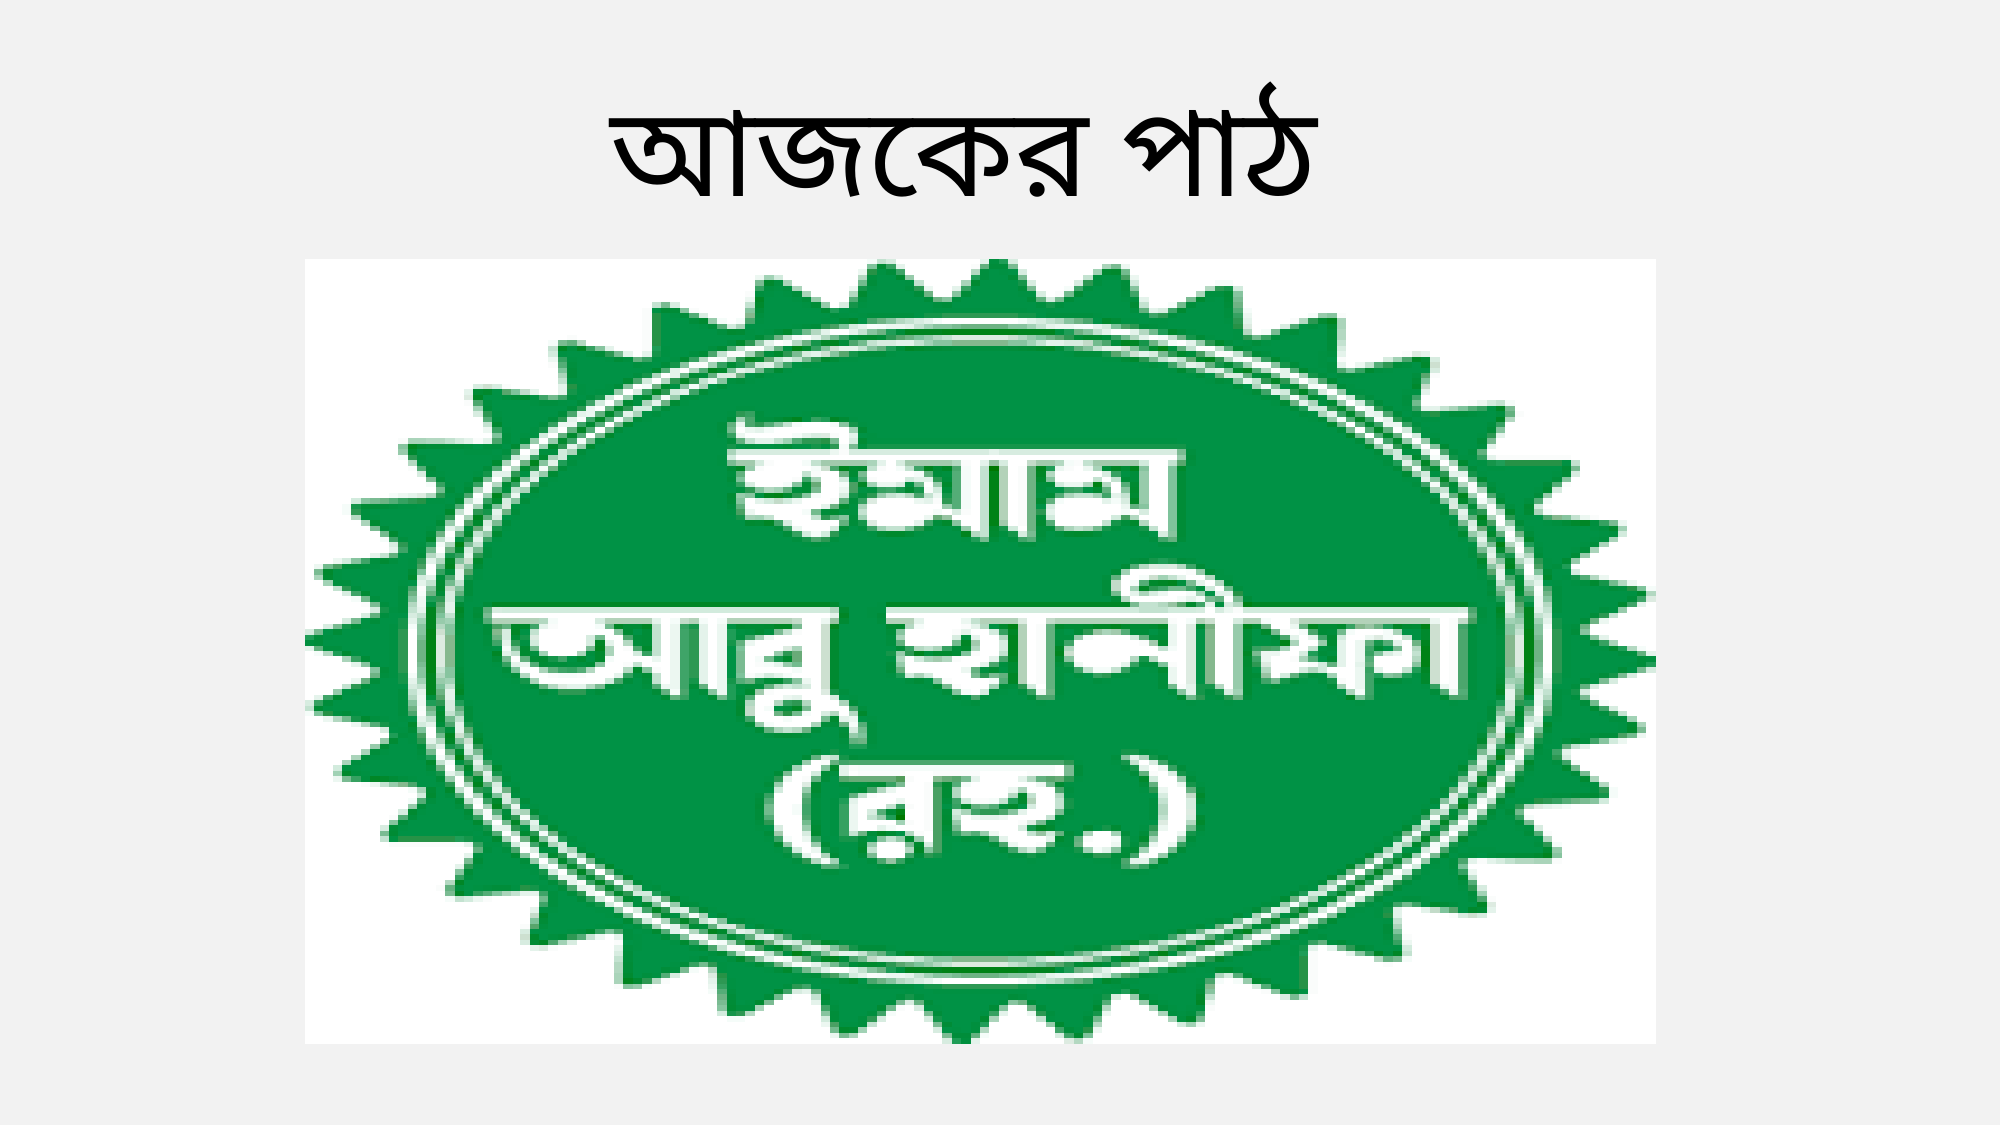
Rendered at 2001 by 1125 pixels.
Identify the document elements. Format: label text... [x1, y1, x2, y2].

picture [305, 259, 1656, 1045]
text_box আজকের পাঠ [595, 64, 1366, 230]
